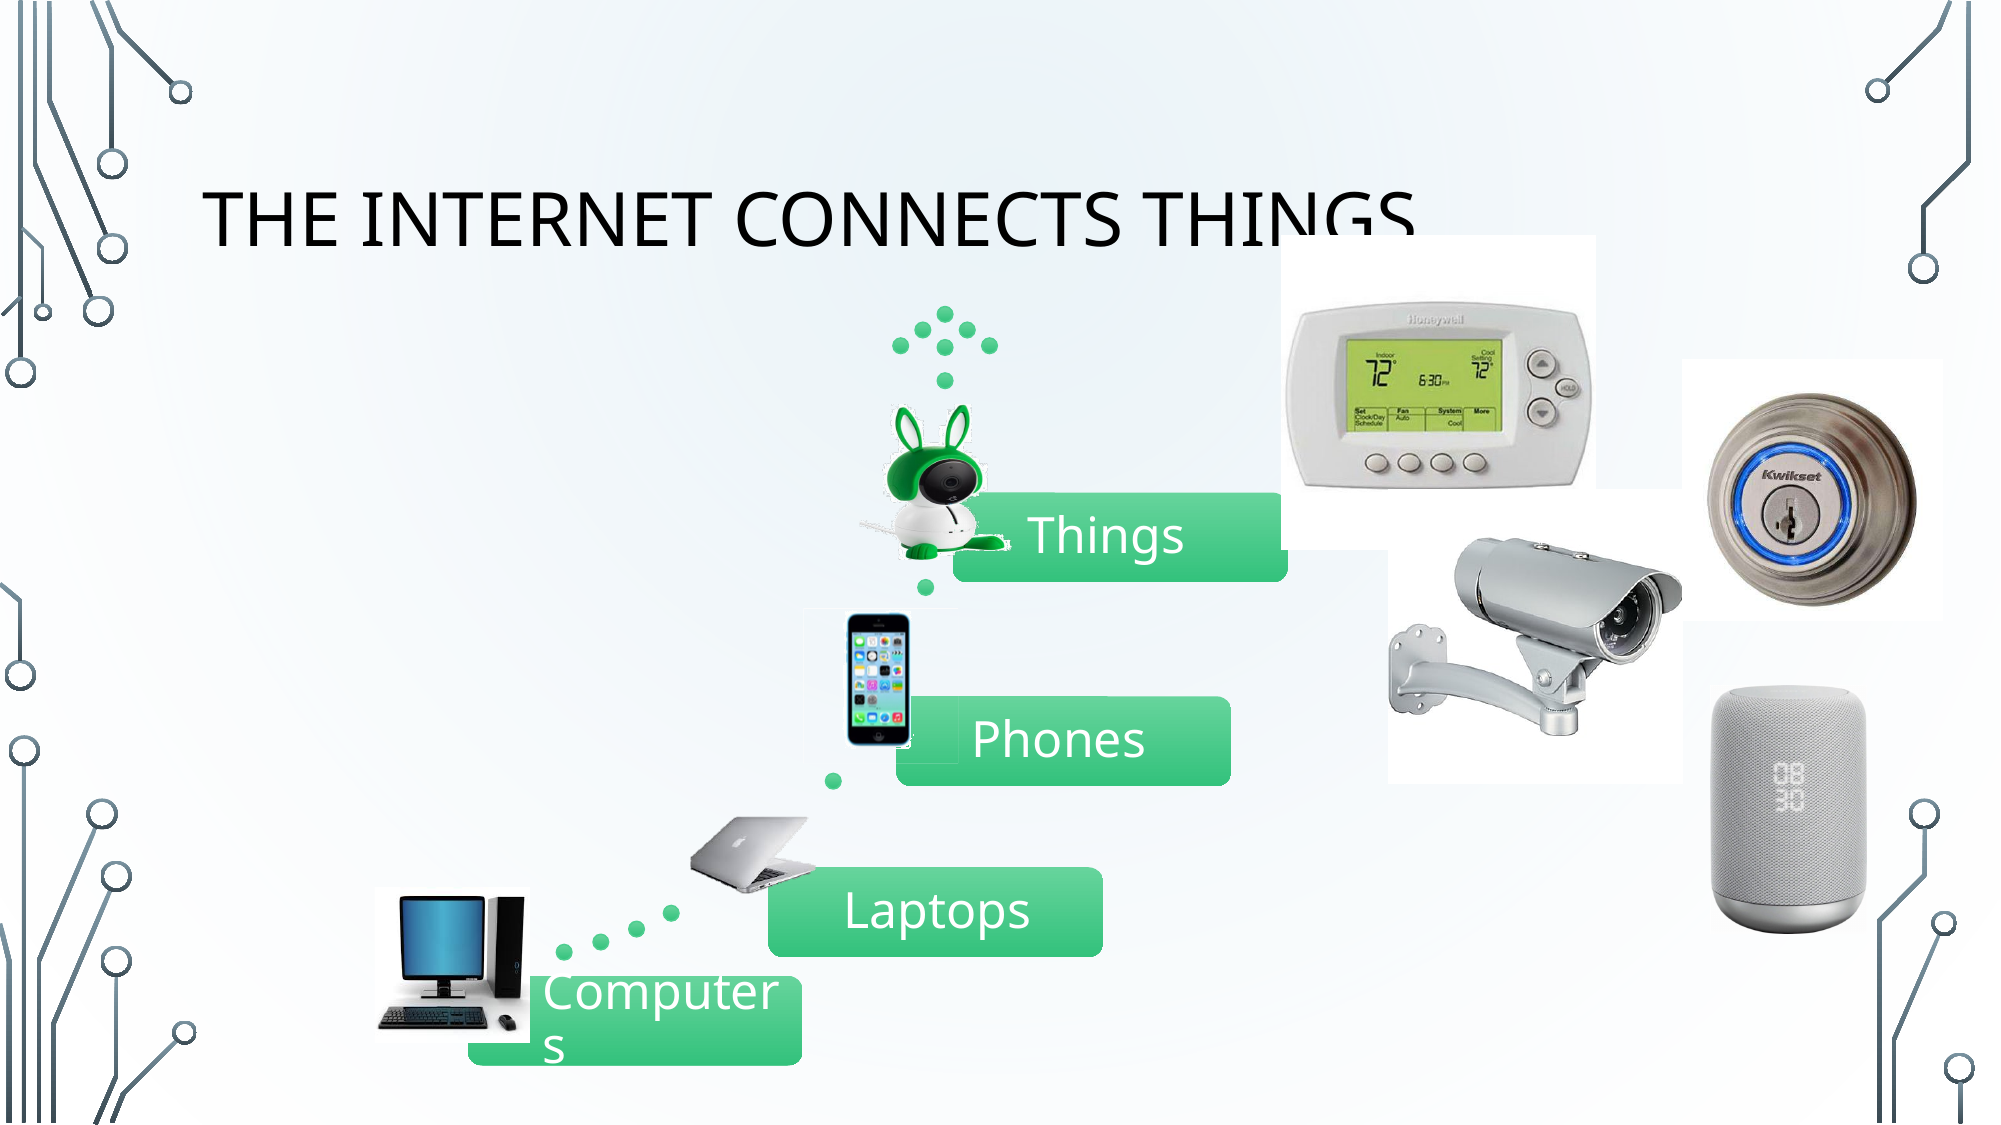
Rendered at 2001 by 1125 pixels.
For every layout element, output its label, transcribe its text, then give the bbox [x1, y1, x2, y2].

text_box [374, 306, 1288, 1066]
picture [1281, 235, 1943, 785]
picture [1710, 684, 1867, 934]
title THE INTERNET CONNECTS THINGS [187, 101, 1813, 344]
